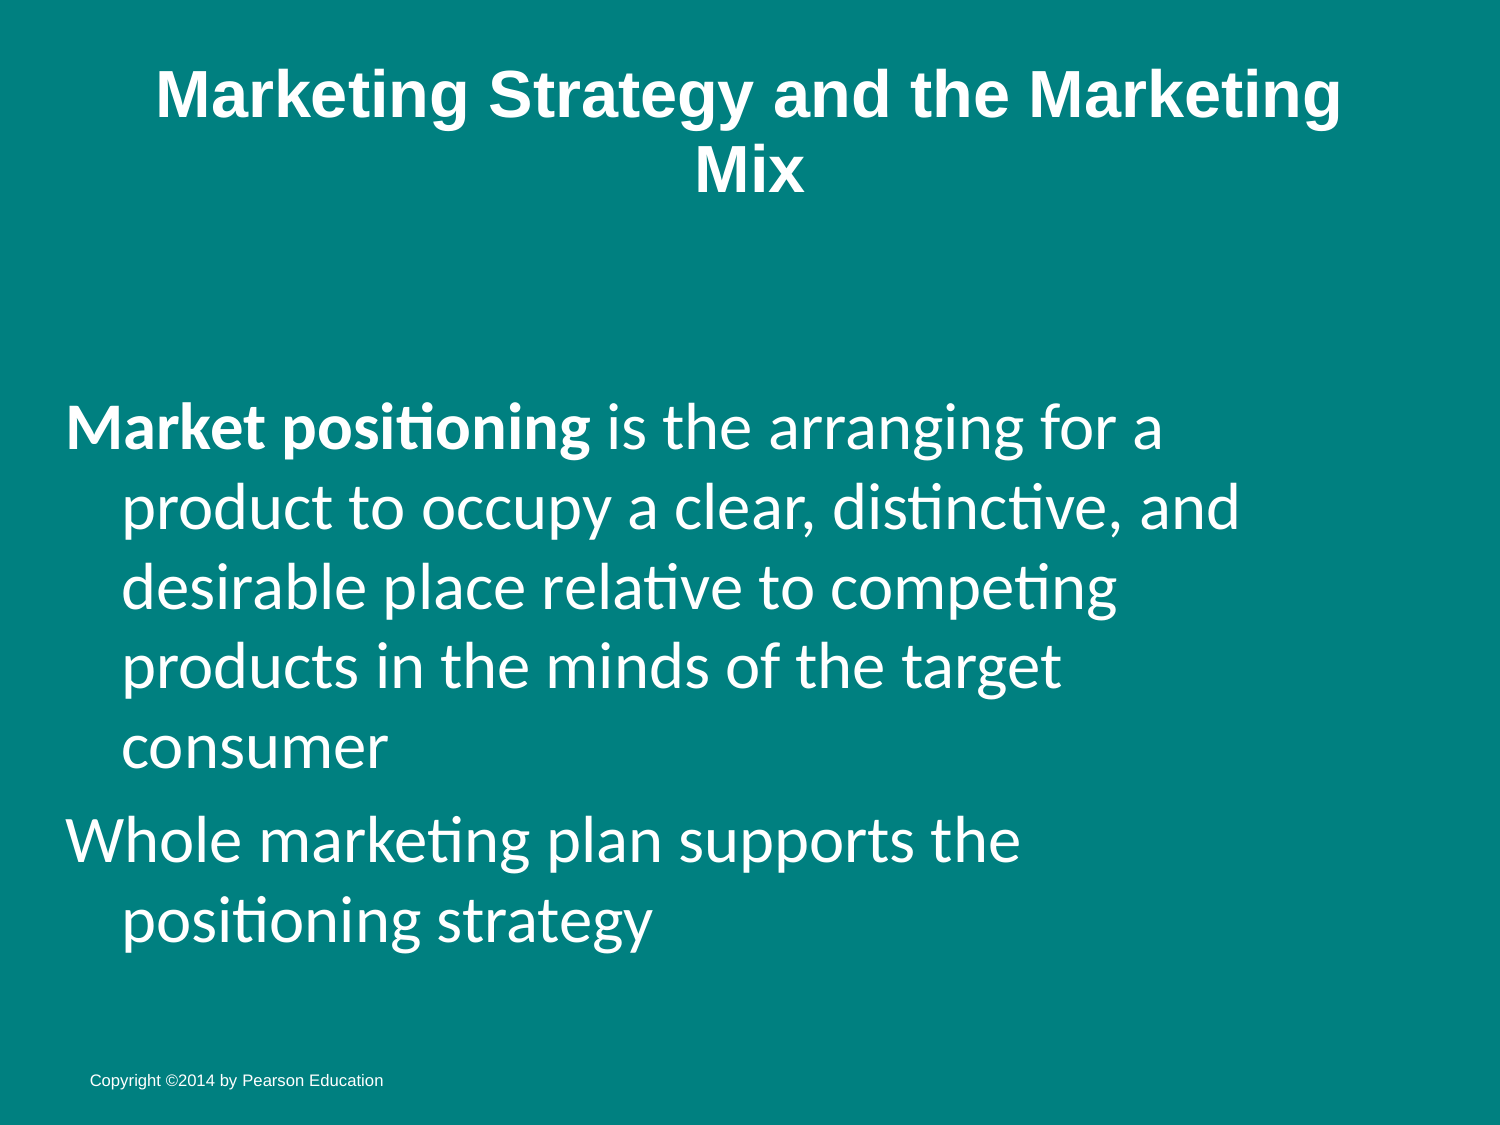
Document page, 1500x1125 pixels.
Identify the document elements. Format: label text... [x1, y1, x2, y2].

title Marketing Strategy and the Marketing Mix [112, 37, 1388, 226]
text_box Copyright ©2014 by Pearson Education [74, 1062, 825, 1098]
list Market positioning is the arranging for a product to occupy a clear, distinctive, and desirable place relative to competing products in the minds of the target consumer Whole marketing plan supports the positioning strategy [49, 374, 1326, 1018]
